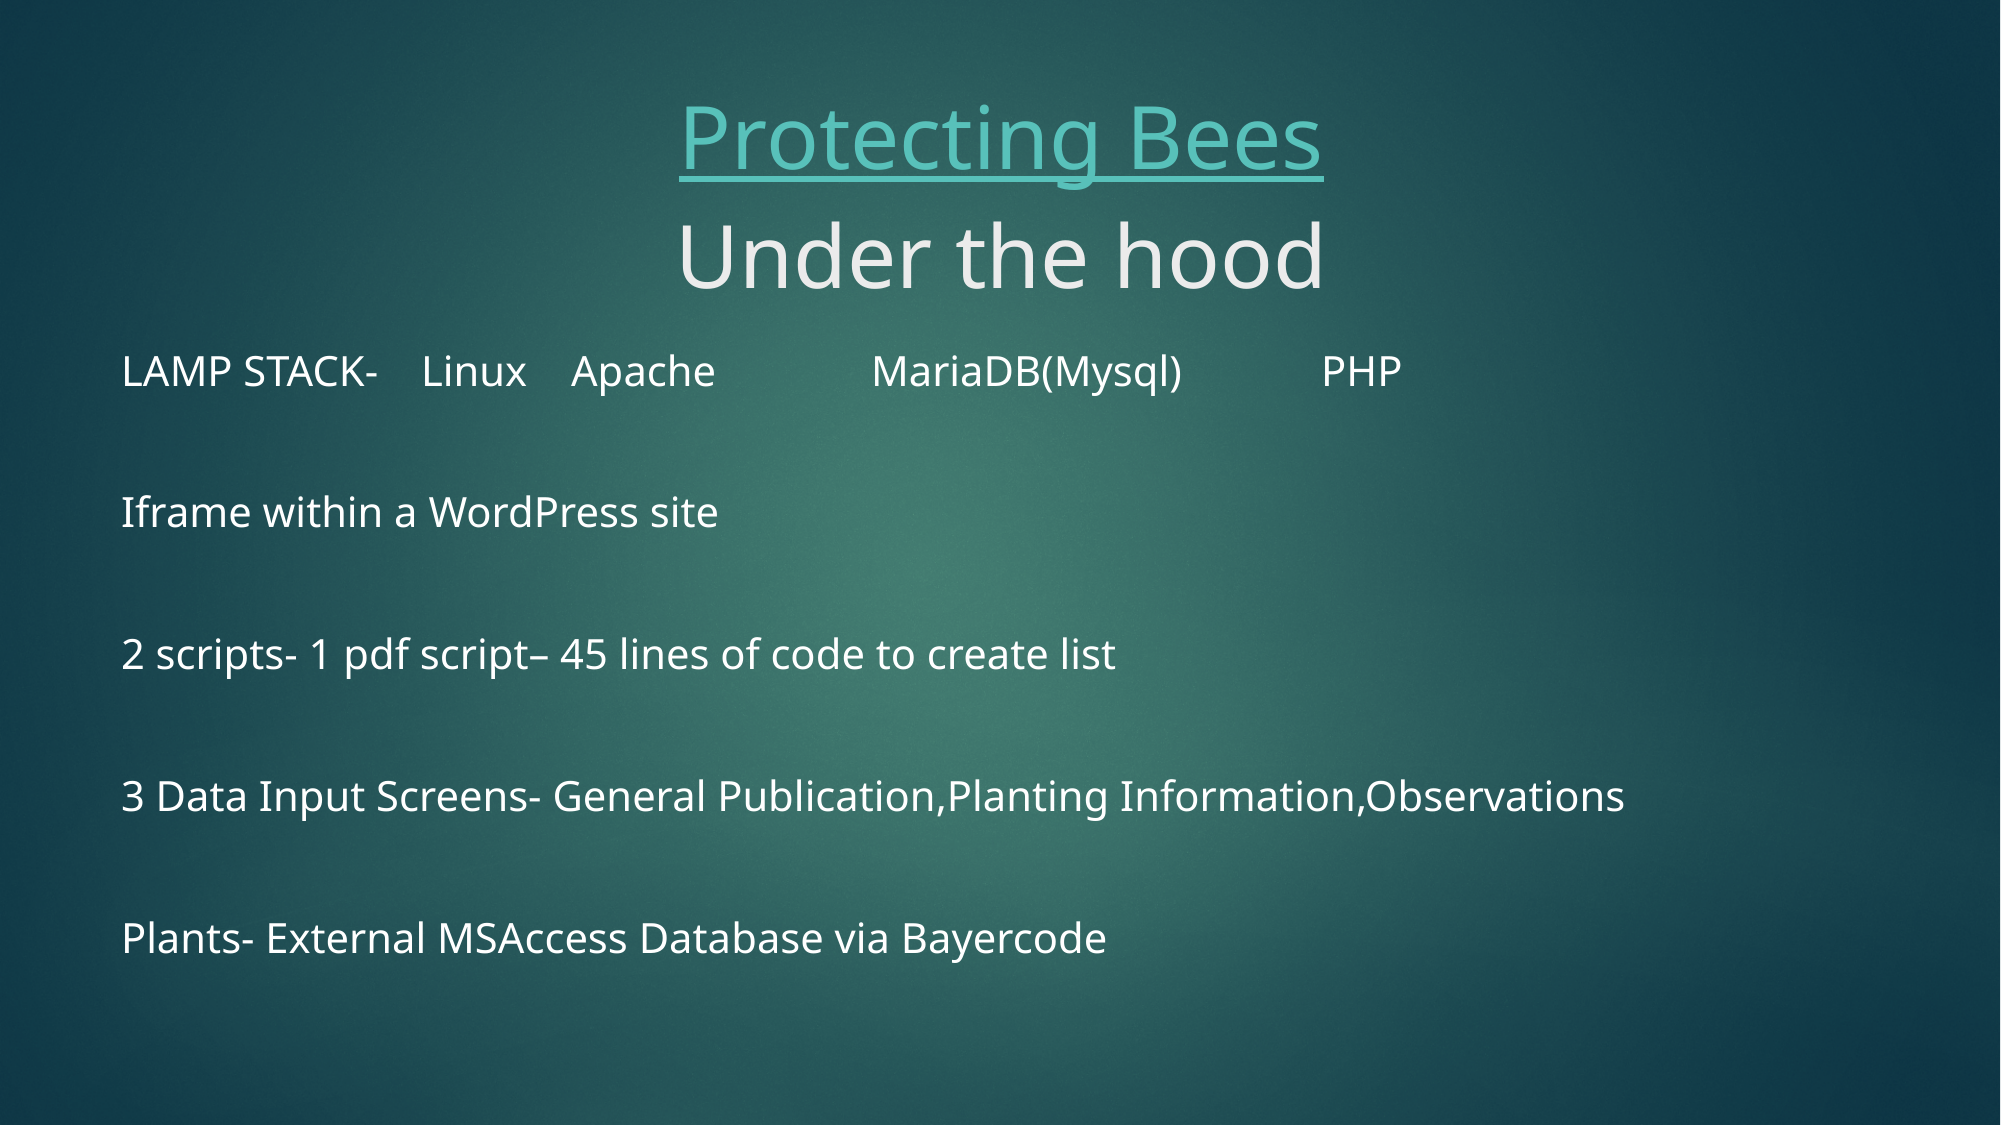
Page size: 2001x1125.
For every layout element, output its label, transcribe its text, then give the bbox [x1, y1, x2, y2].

title Protecting Bees Under the hood [106, 74, 1897, 304]
list LAMP STACK- Linux Apache MariaDB(Mysql) PHP Iframe within a WordPress site 2 scripts- 1 pdf script– 45 lines of code to create list 3 Data Input Screens- General Publication,Planting Information,Observations Plants- External MSAccess Database via Bayercode [106, 336, 1897, 1025]
